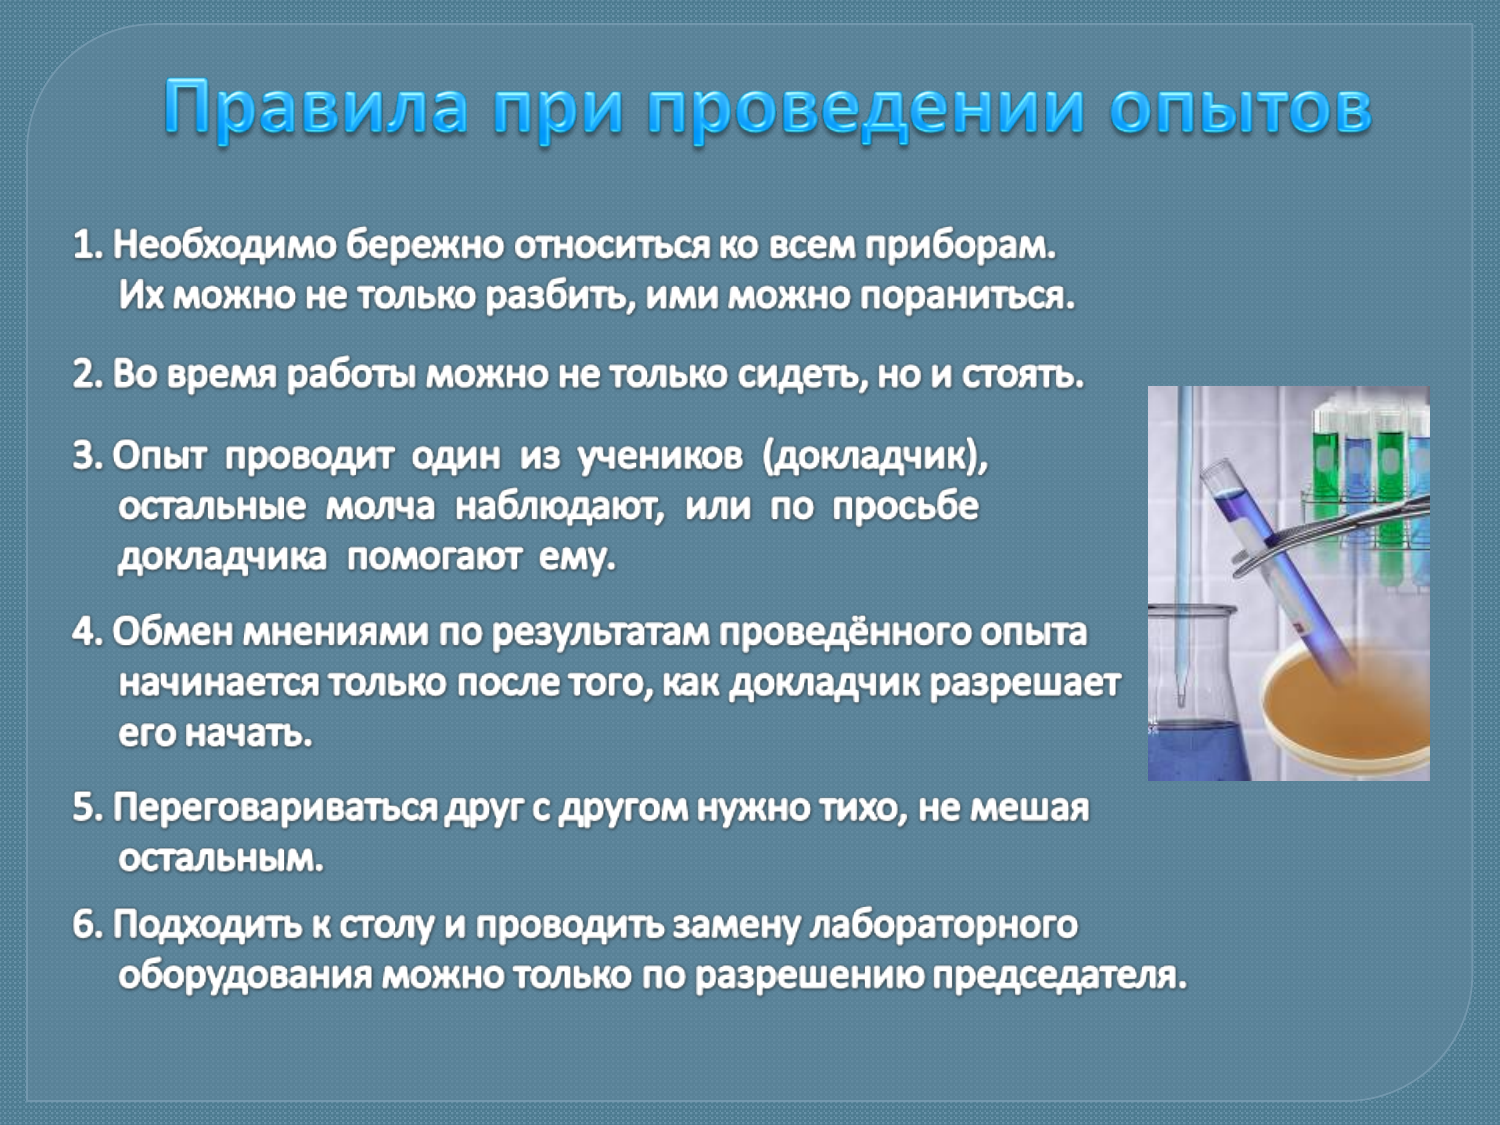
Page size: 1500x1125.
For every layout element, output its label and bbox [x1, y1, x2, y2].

picture [42, 200, 1118, 407]
picture [103, 24, 1433, 168]
picture [42, 386, 1430, 1009]
